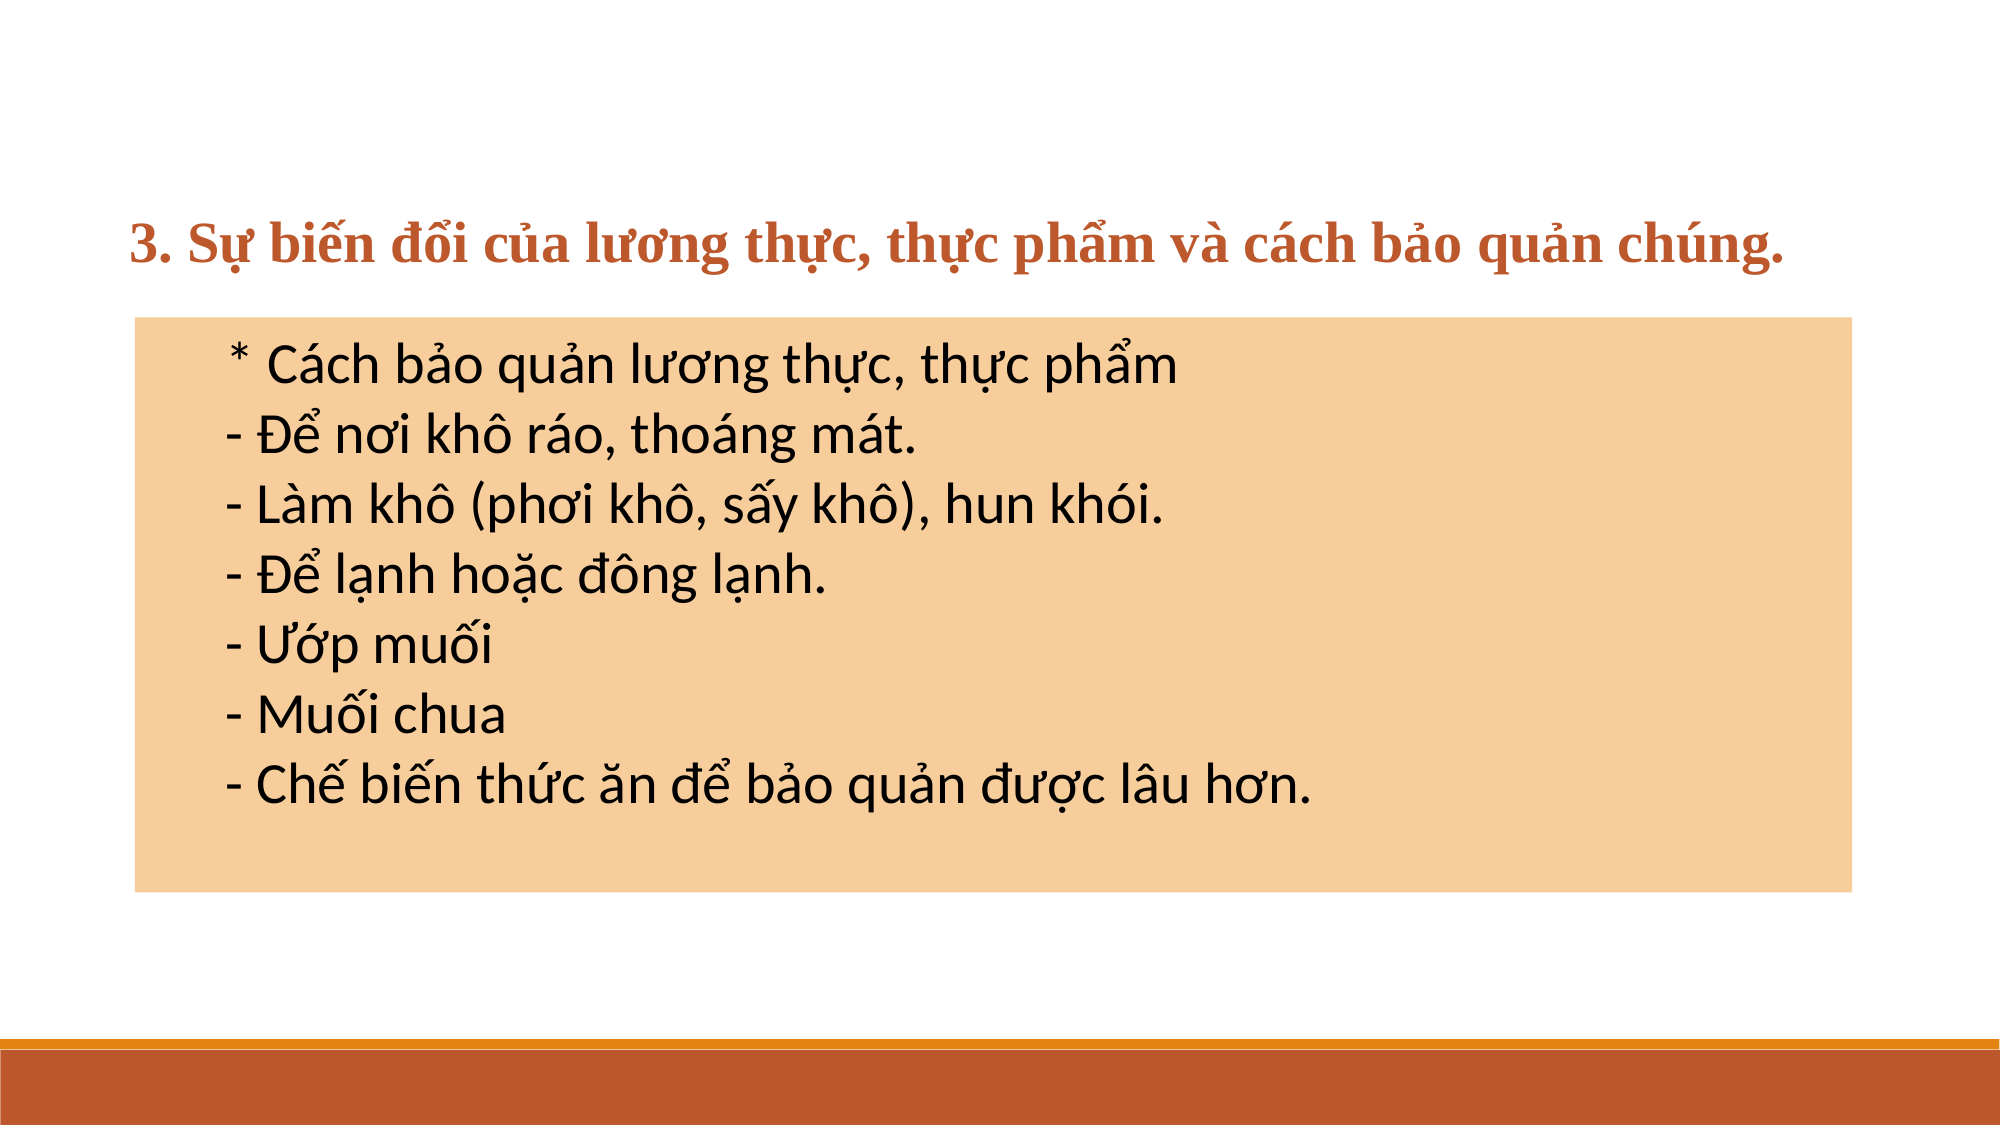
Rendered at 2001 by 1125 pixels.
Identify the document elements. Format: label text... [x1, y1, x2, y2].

text_box 3. Sự biến đổi của lương thực, thực phẩm và cách bảo quản chúng. [114, 197, 1832, 282]
text_box * Cách bảo quản lương thực, thực phẩm - Để nơi khô ráo, thoáng mát. - Làm khô (phơi khô, sấy khô), hun khói. - Để lạnh hoặc đông lạnh. - Ướp muối - Muối chua - Chế biến thức ăn để bảo quản được lâu hơn. [134, 317, 1853, 893]
